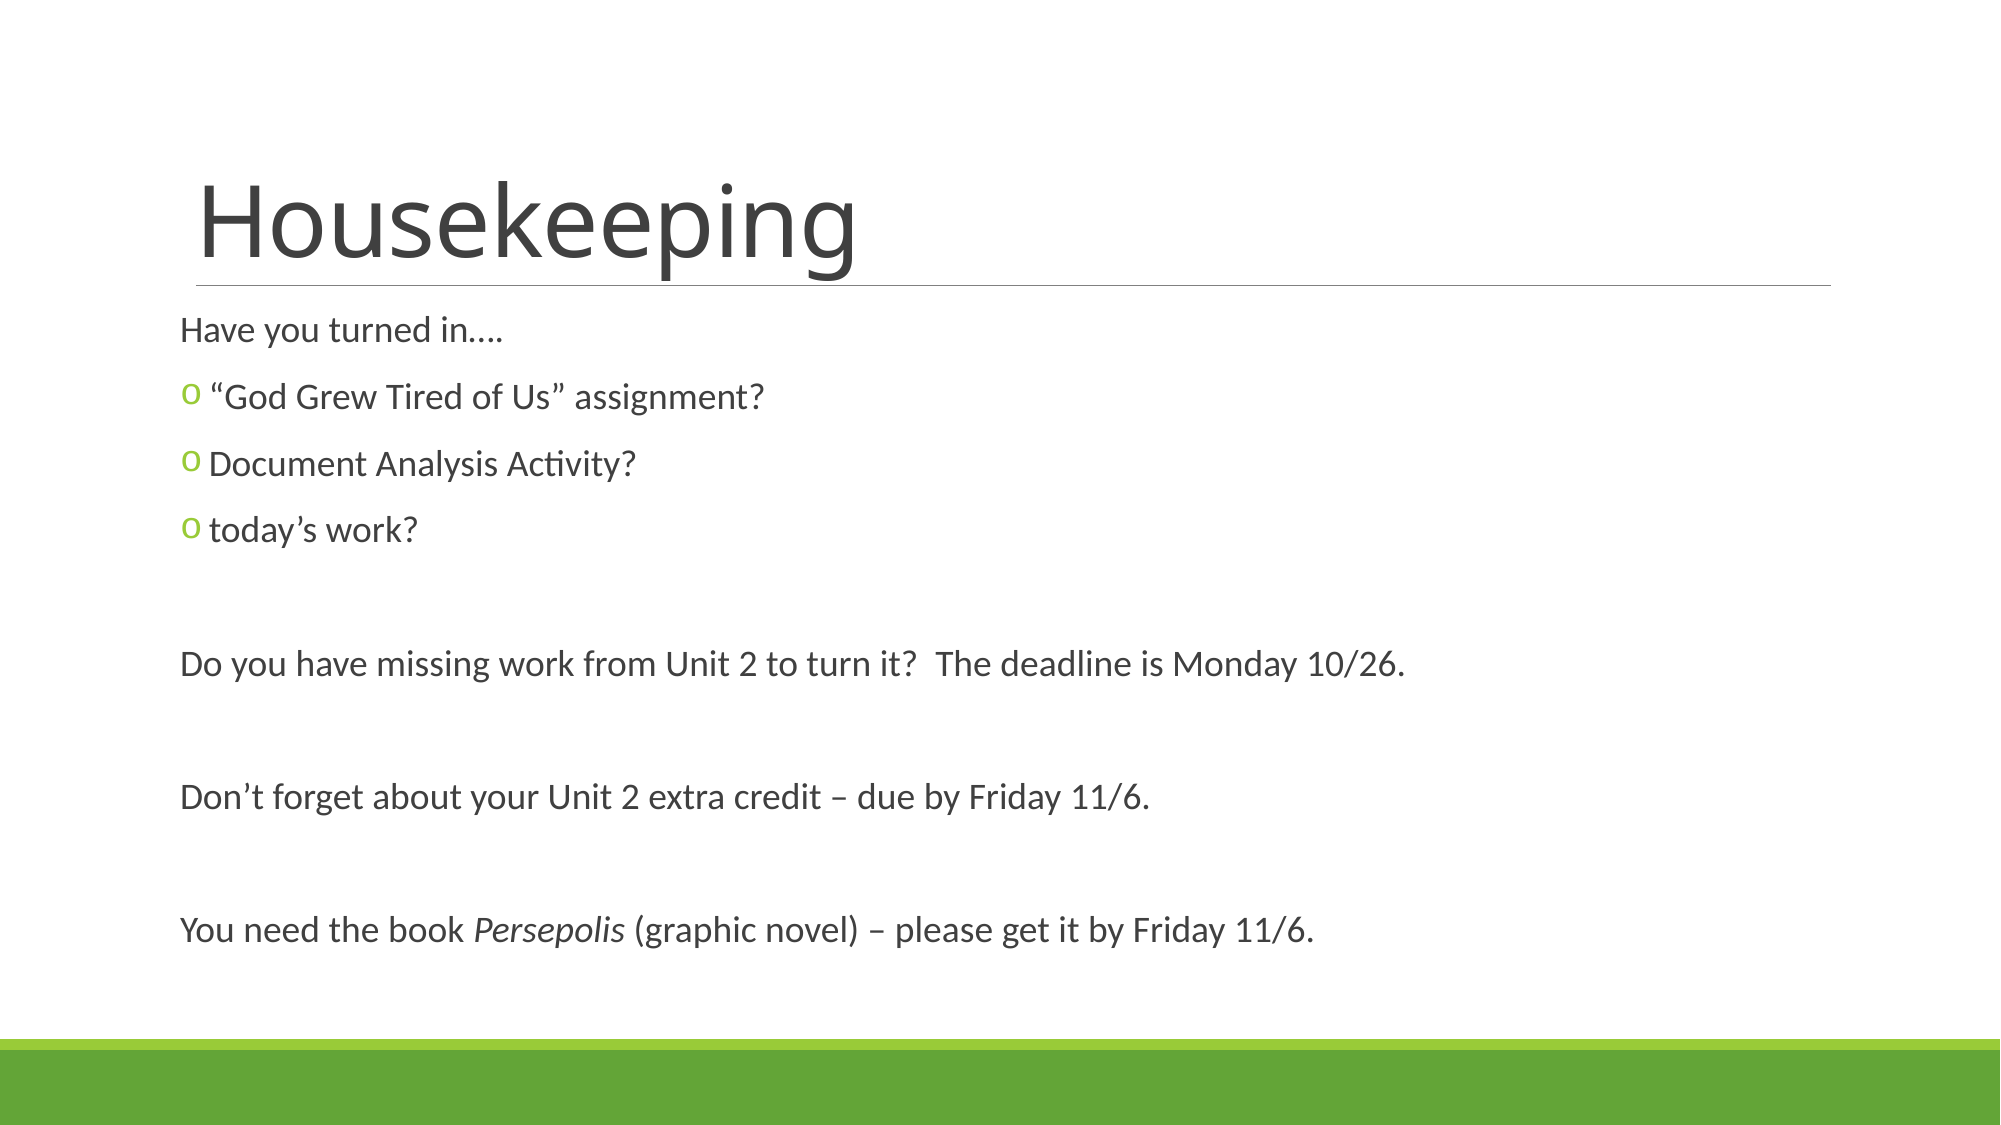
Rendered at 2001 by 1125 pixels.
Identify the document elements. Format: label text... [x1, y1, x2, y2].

title Housekeeping [180, 47, 1830, 285]
list Have you turned in…. “God Grew Tired of Us” assignment? Document Analysis Activity? today’s work? Do you have missing work from Unit 2 to turn it? The deadline is Monday 10/26. Don’t forget about your Unit 2 extra credit – due by Friday 11/6. You need the book Persepolis (graphic novel) – please get it by Friday 11/6. [180, 302, 1830, 963]
